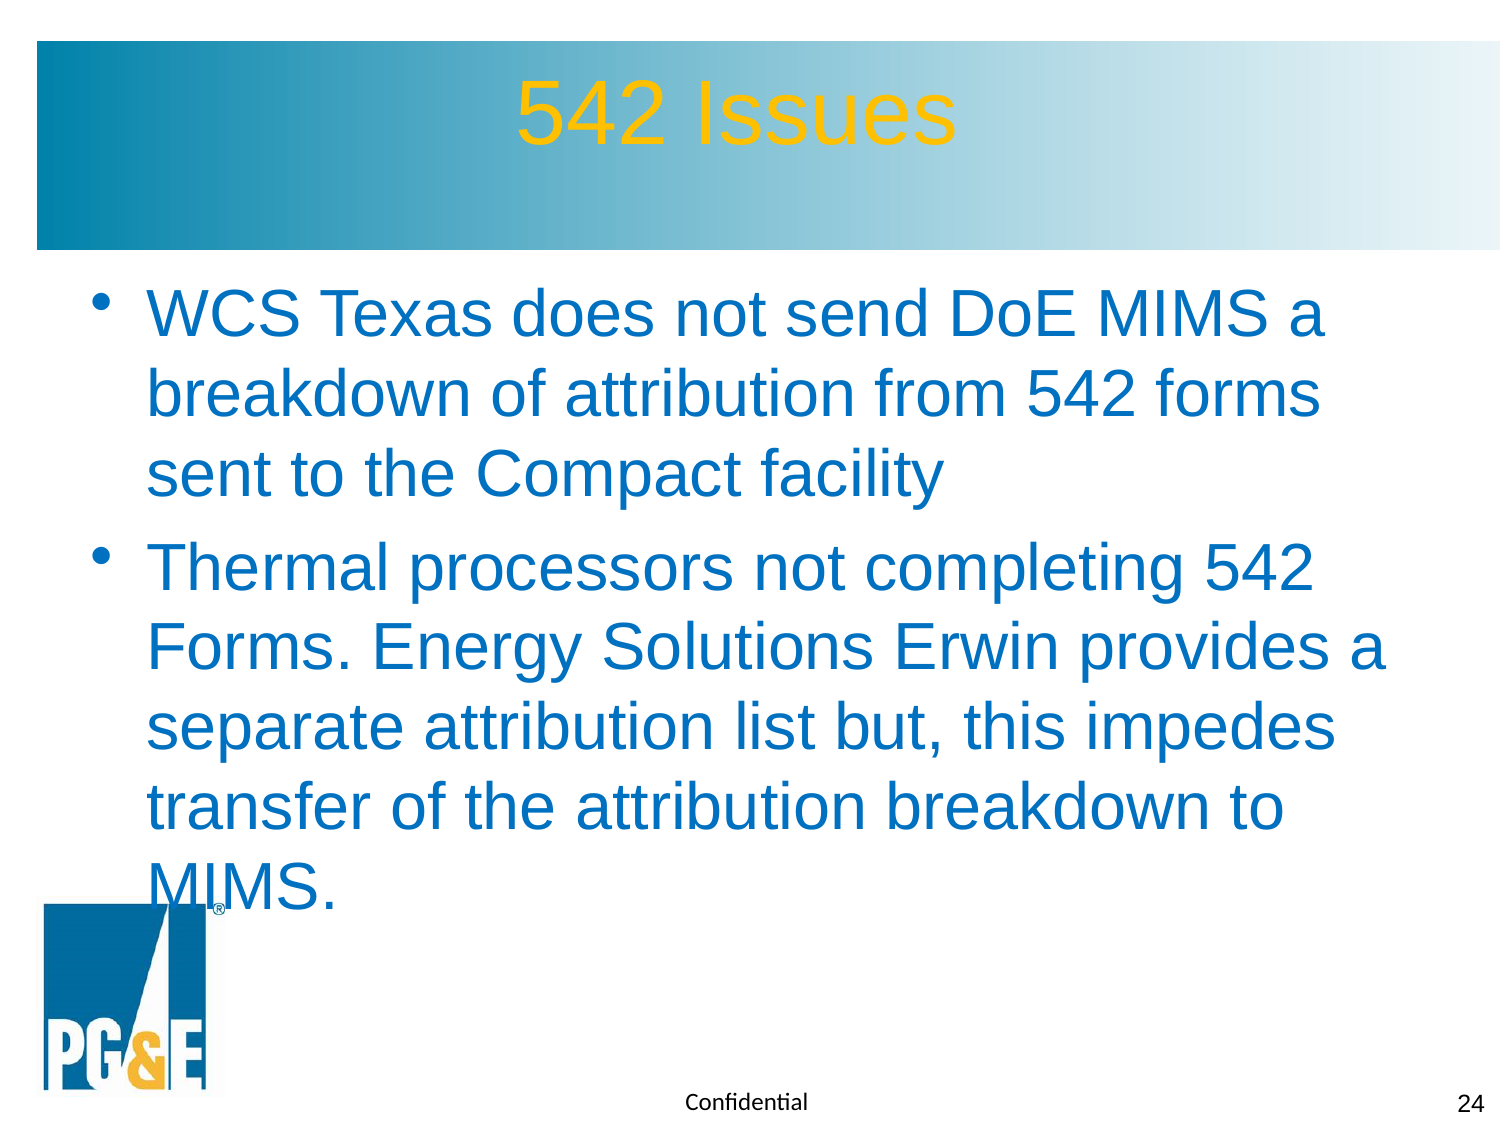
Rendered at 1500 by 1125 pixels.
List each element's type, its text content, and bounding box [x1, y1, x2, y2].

list WCS Texas does not send DoE MIMS a breakdown of attribution from 542 forms sent to the Compact facility Thermal processors not completing 542 Forms. Energy Solutions Erwin provides a separate attribution list but, this impedes transfer of the attribution breakdown to MIMS. [75, 262, 1425, 1005]
title 542 Issues [75, 45, 1425, 233]
picture [36, 896, 225, 1097]
